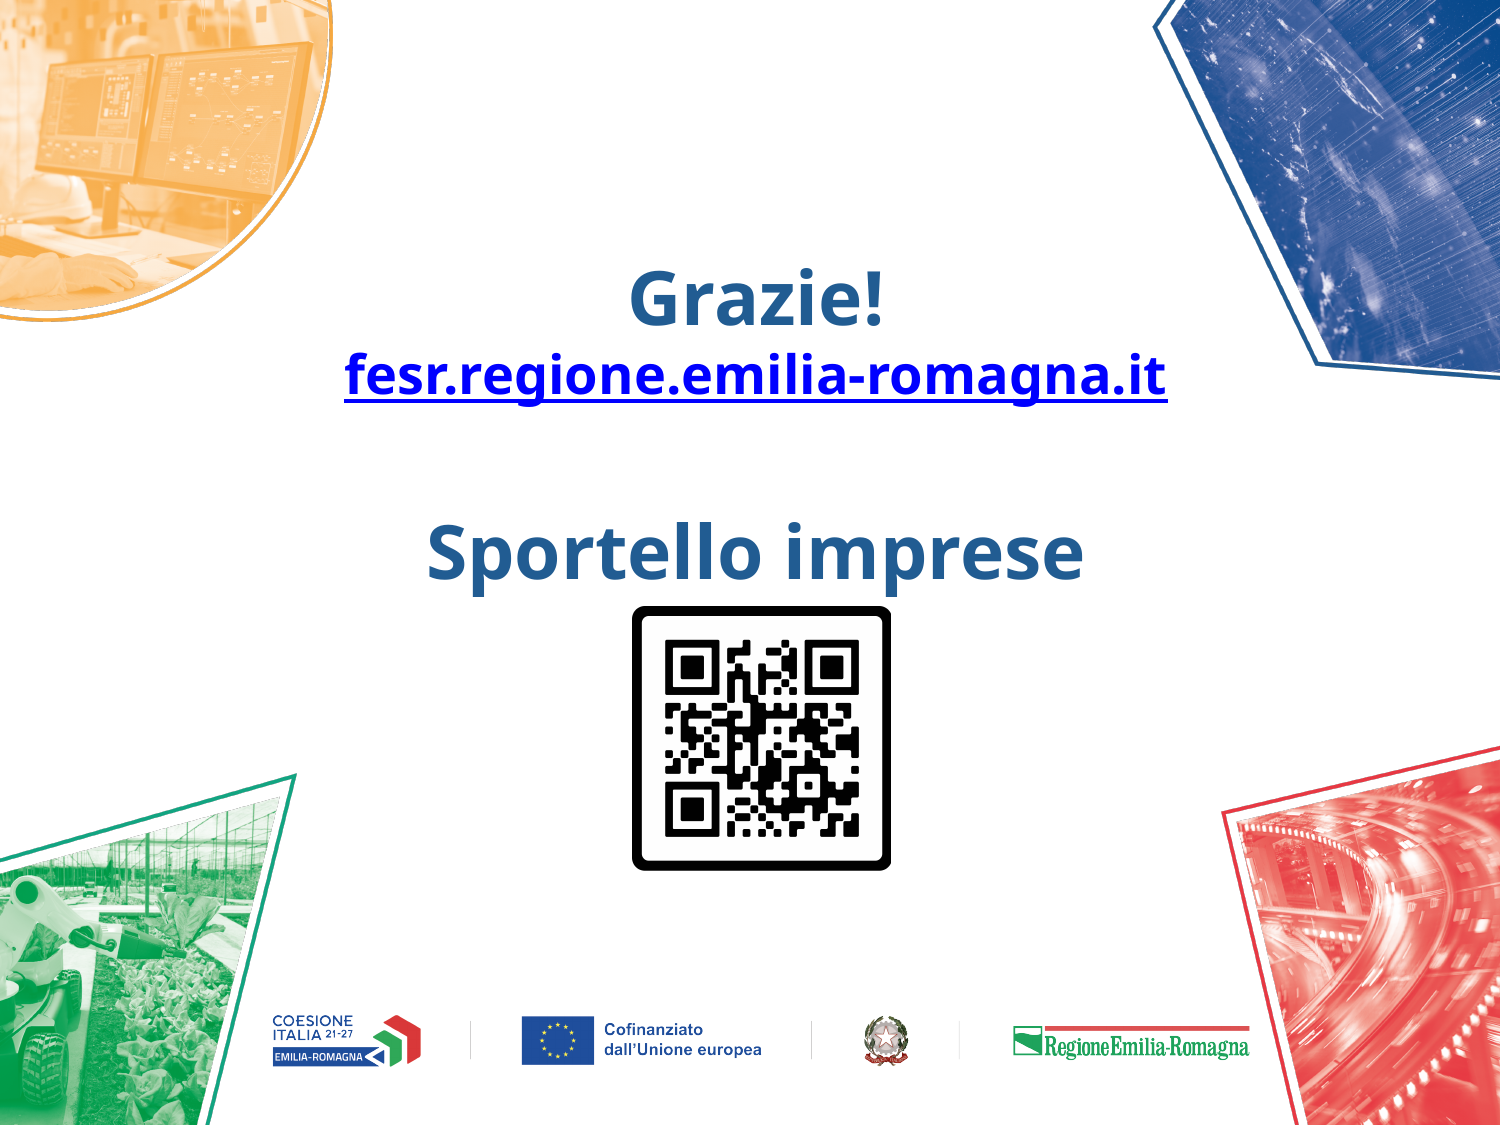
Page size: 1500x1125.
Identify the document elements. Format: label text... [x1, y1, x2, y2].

text_box Grazie! fesr.regione.emilia-romagna.it Sportello imprese [6, 242, 1500, 662]
picture [631, 605, 892, 874]
picture [0, 0, 333, 322]
picture [1152, 0, 1500, 381]
picture [0, 744, 1500, 1125]
